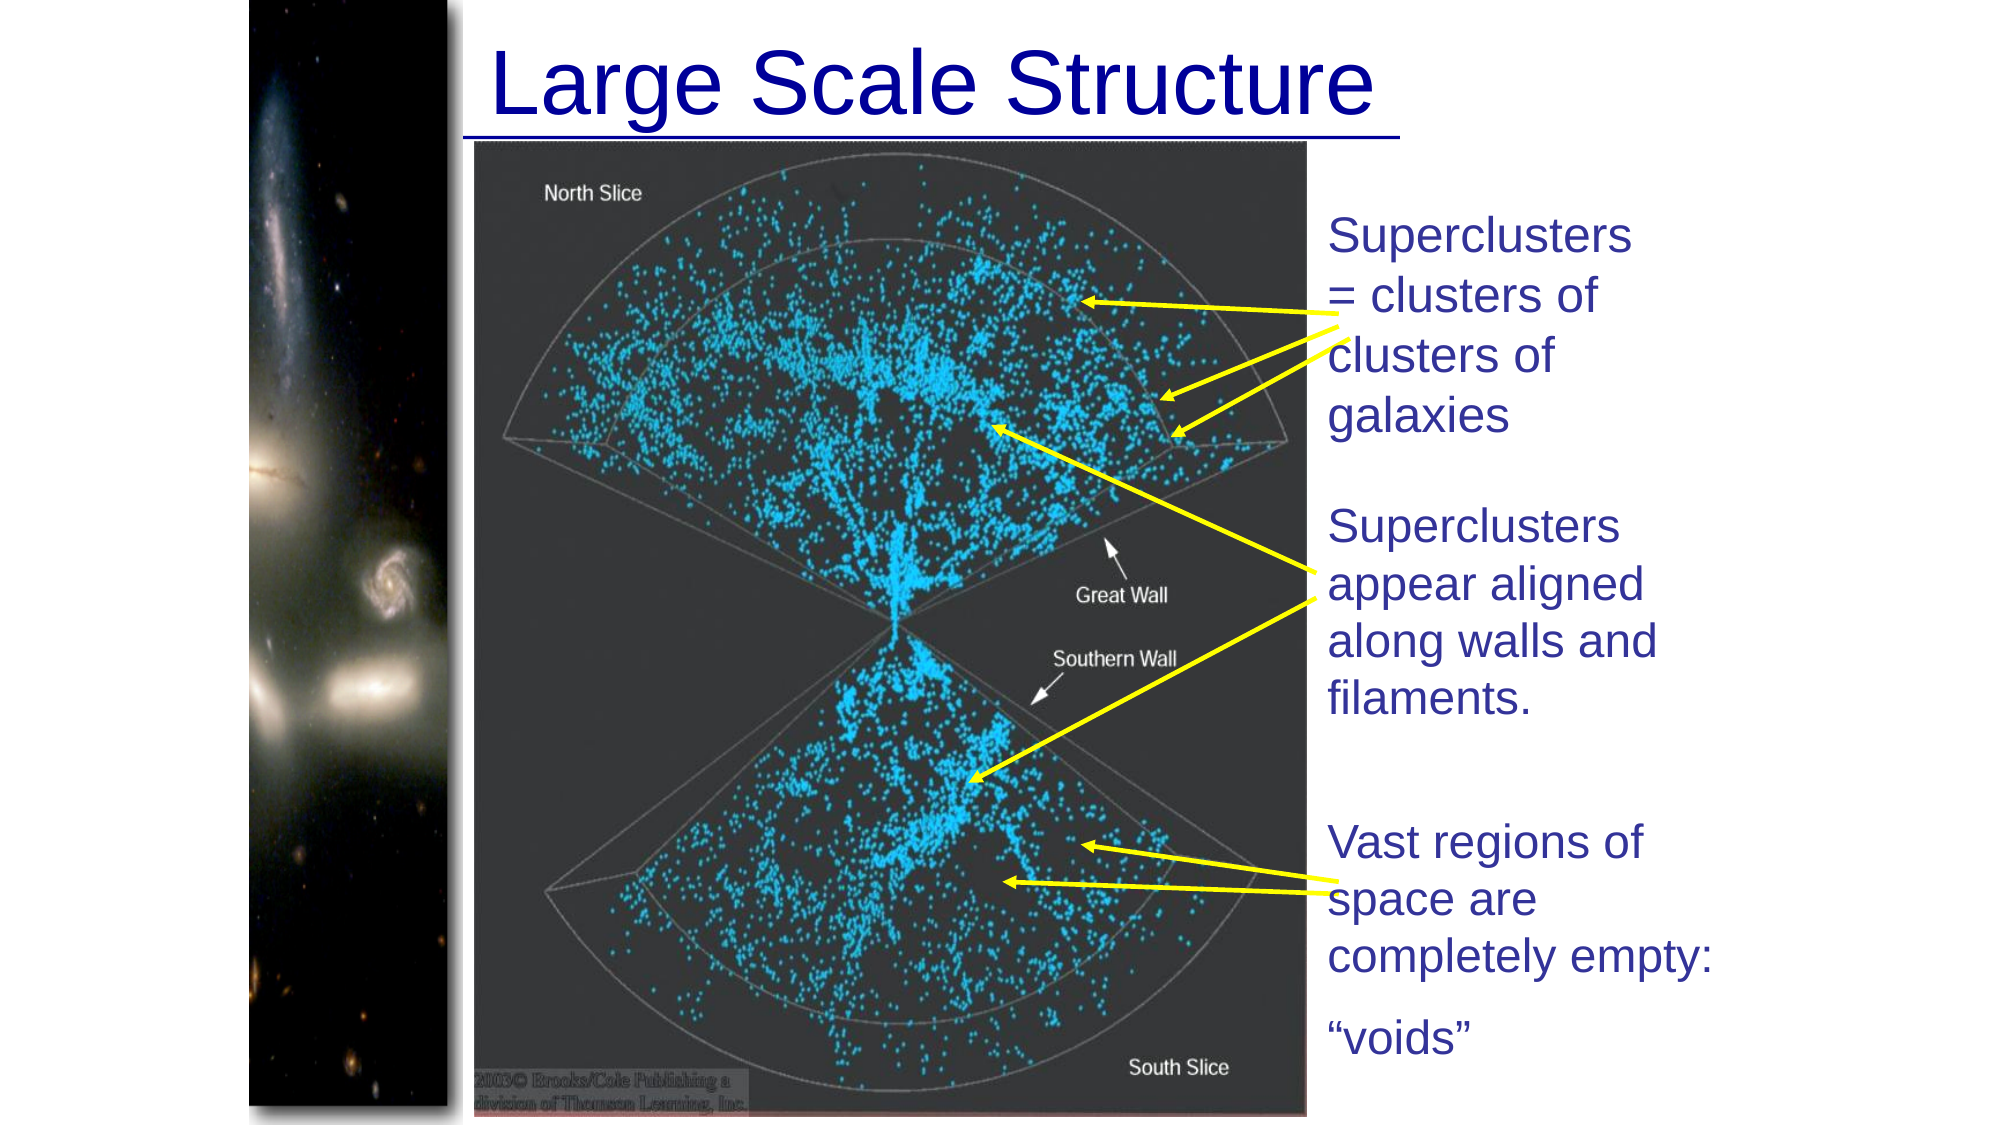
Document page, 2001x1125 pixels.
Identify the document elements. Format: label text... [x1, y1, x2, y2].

text_box Superclusters = clusters of clusters of galaxies [1312, 195, 1688, 450]
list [474, 141, 1307, 1117]
text_box Superclusters appear aligned along walls and filaments. [1312, 487, 1700, 732]
picture [249, 0, 463, 1125]
title Large Scale Structure [474, 12, 1750, 143]
text_box Vast regions of space are completely empty: “voids” [1312, 802, 1750, 1072]
